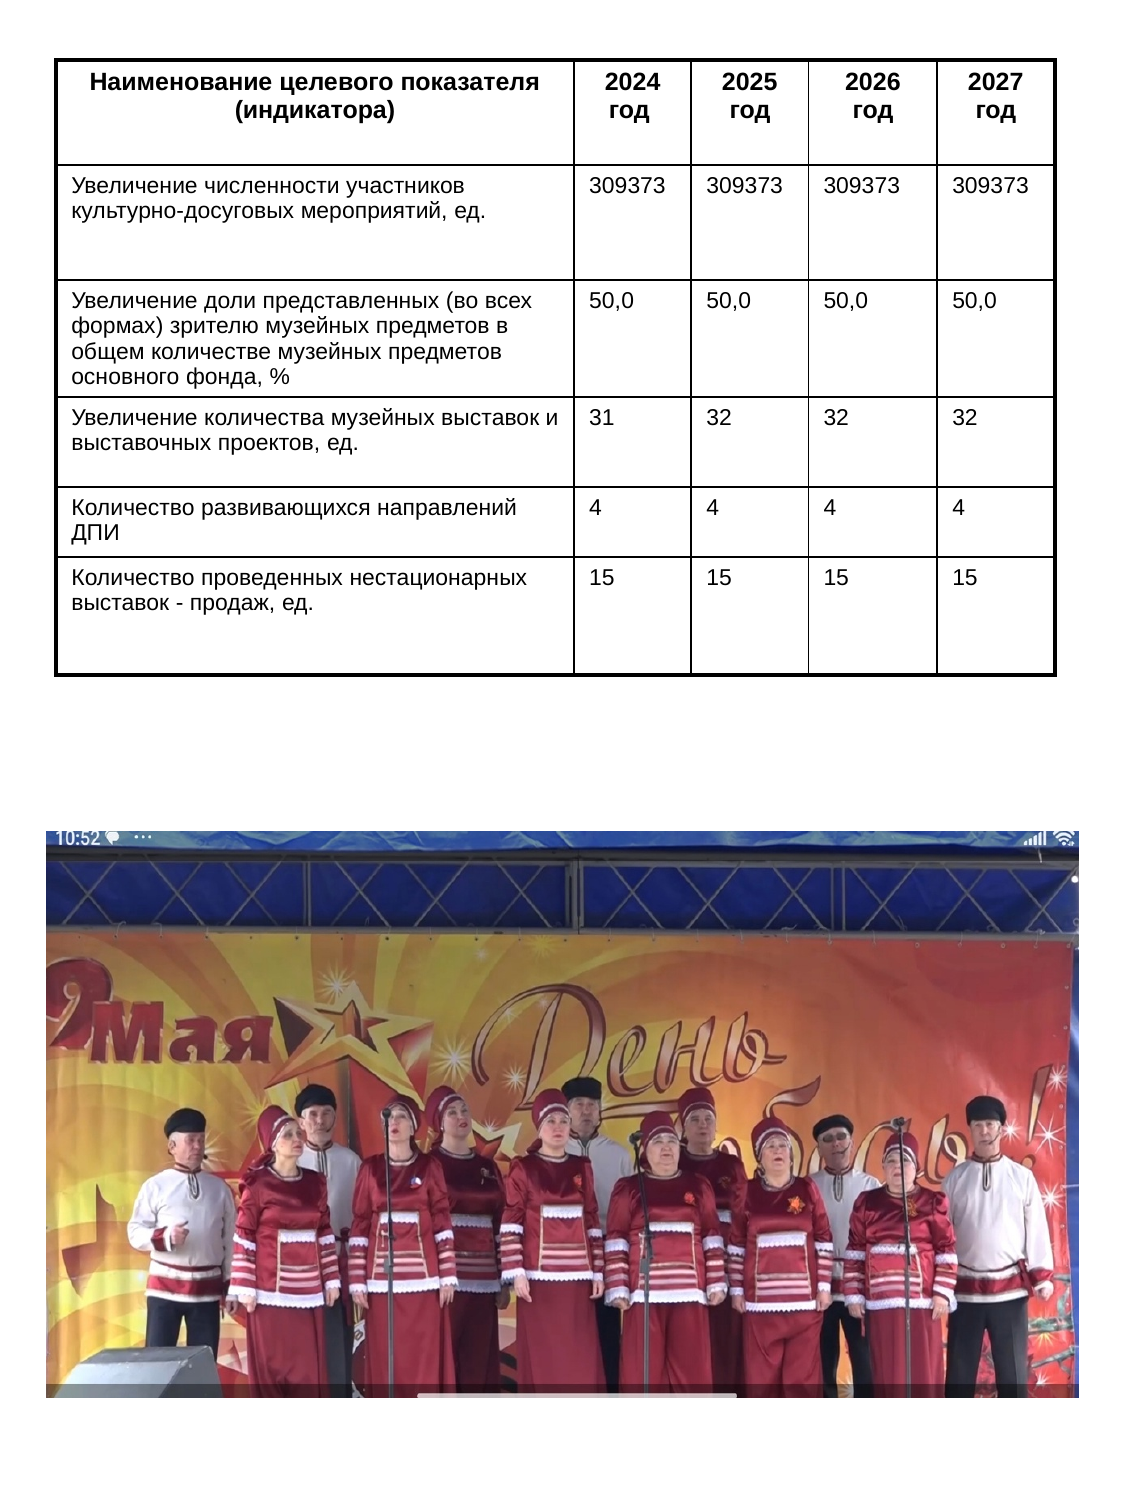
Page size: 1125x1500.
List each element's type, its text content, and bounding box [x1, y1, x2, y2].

table_cell 15 [692, 558, 808, 673]
table_cell Увеличение доли представленных (во всех формах) зрителю музейных предметов в общем количестве музейных предметов основного фонда, % [58, 281, 573, 396]
table_cell Количество развивающихся направлений ДПИ [58, 488, 573, 556]
table_cell 4 [692, 488, 808, 556]
table_cell 309373 [692, 166, 808, 279]
table_cell 50,0 [692, 281, 808, 396]
table_cell 50,0 [938, 281, 1053, 396]
table_cell 32 [938, 398, 1053, 486]
table_cell 15 [575, 558, 690, 673]
table_cell 50,0 [809, 281, 936, 396]
table_header 2026 год [809, 62, 936, 164]
table_header Наименование целевого показателя (индикатора) [58, 62, 573, 164]
picture [46, 831, 1079, 1399]
table_cell Увеличение количества музейных выставок и выставочных проектов, ед. [58, 398, 573, 486]
table_header 2024 год [575, 62, 690, 164]
table_cell Увеличение численности участников культурно-досуговых мероприятий, ед. [58, 166, 573, 279]
table_cell Количество проведенных нестационарных выставок - продаж, ед. [58, 558, 573, 673]
table_header 2025 год [692, 62, 808, 164]
table_cell 4 [575, 488, 690, 556]
table_cell 50,0 [575, 281, 690, 396]
table_cell 15 [938, 558, 1053, 673]
table_cell 309373 [575, 166, 690, 279]
table_header 2027 год [938, 62, 1053, 164]
table_cell 309373 [809, 166, 936, 279]
table_cell 15 [809, 558, 936, 673]
table_cell 31 [575, 398, 690, 486]
table_cell 4 [809, 488, 936, 556]
table_cell 32 [809, 398, 936, 486]
table_cell 309373 [938, 166, 1053, 279]
table_cell 32 [692, 398, 808, 486]
table_cell 4 [938, 488, 1053, 556]
